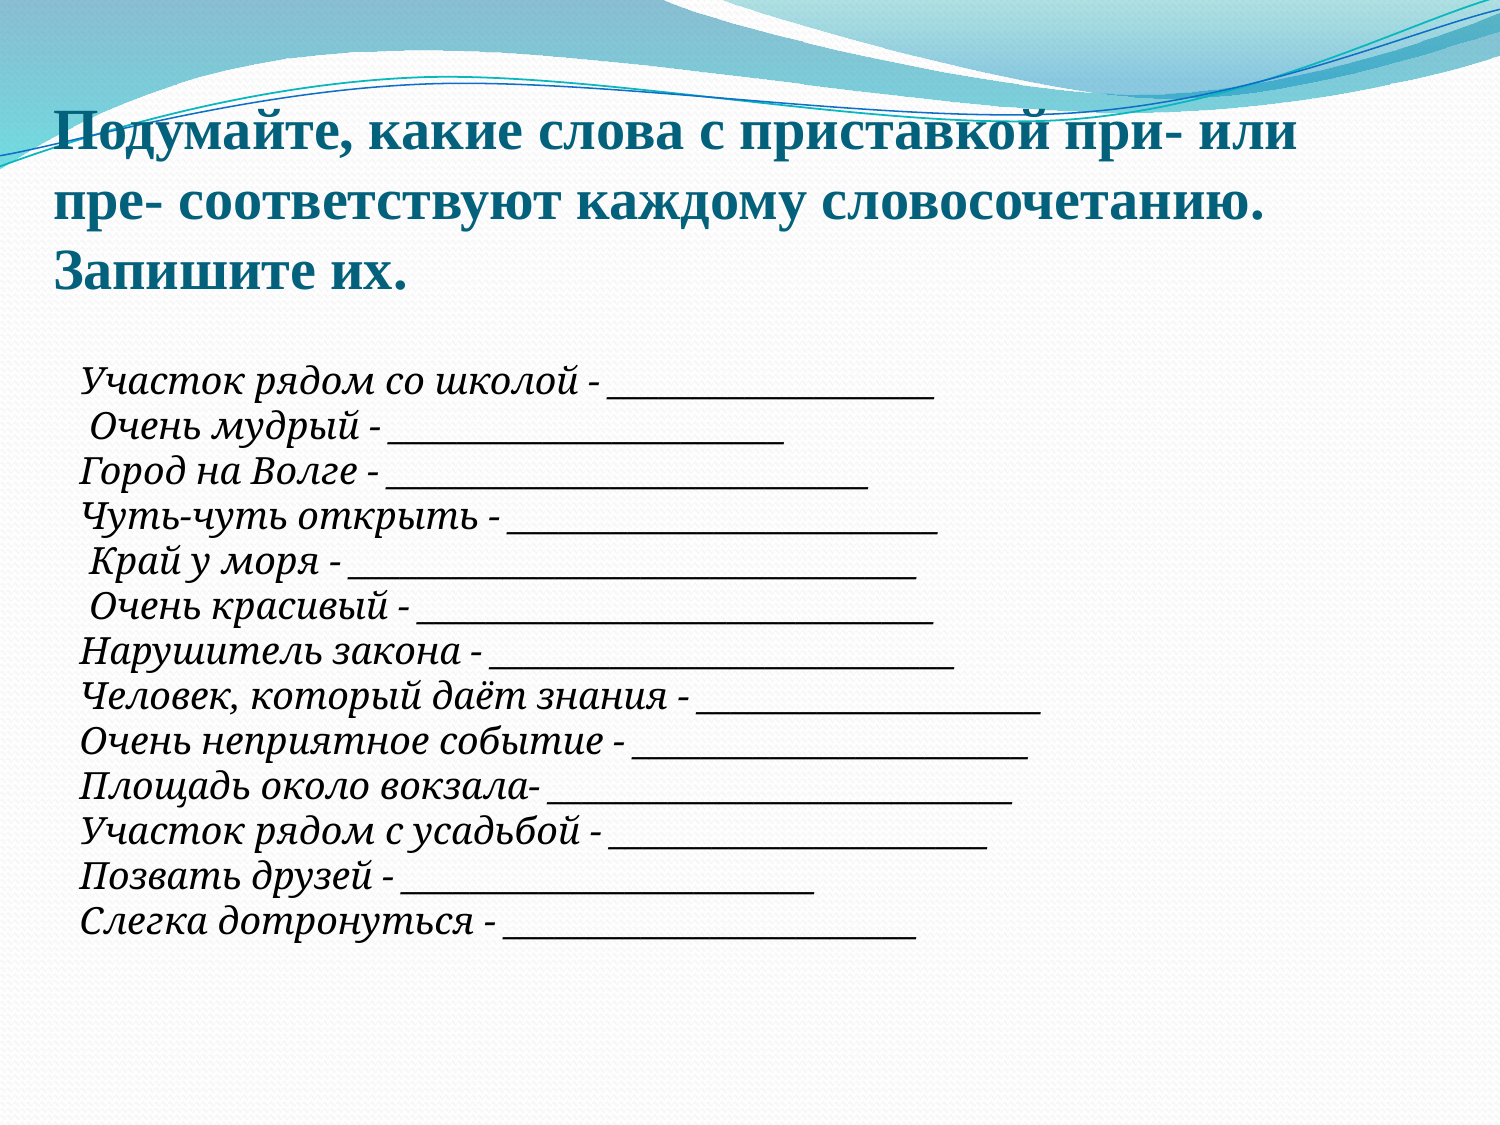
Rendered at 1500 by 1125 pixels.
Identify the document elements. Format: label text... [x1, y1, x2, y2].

title Подумайте, какие слова с приставкой при- или пре- соответствуют каждому словосочетанию. Запишите их. [53, 113, 1416, 302]
text_box Участок рядом со школой - ___________________ Очень мудрый - _______________________ Город на Волге - ____________________________ Чуть-чуть открыть - _________________________ Край у моря - _________________________________ Очень красивый - ______________________________ Нарушитель закона - ___________________________ Человек, который даёт знания - ____________________ Очень неприятное событие - _______________________ Площадь около вокзала- ___________________________ Участок рядом с усадьбой - ______________________ Позвать друзей - ________________________ Слегка дотронуться - ________________________ [64, 349, 1187, 950]
